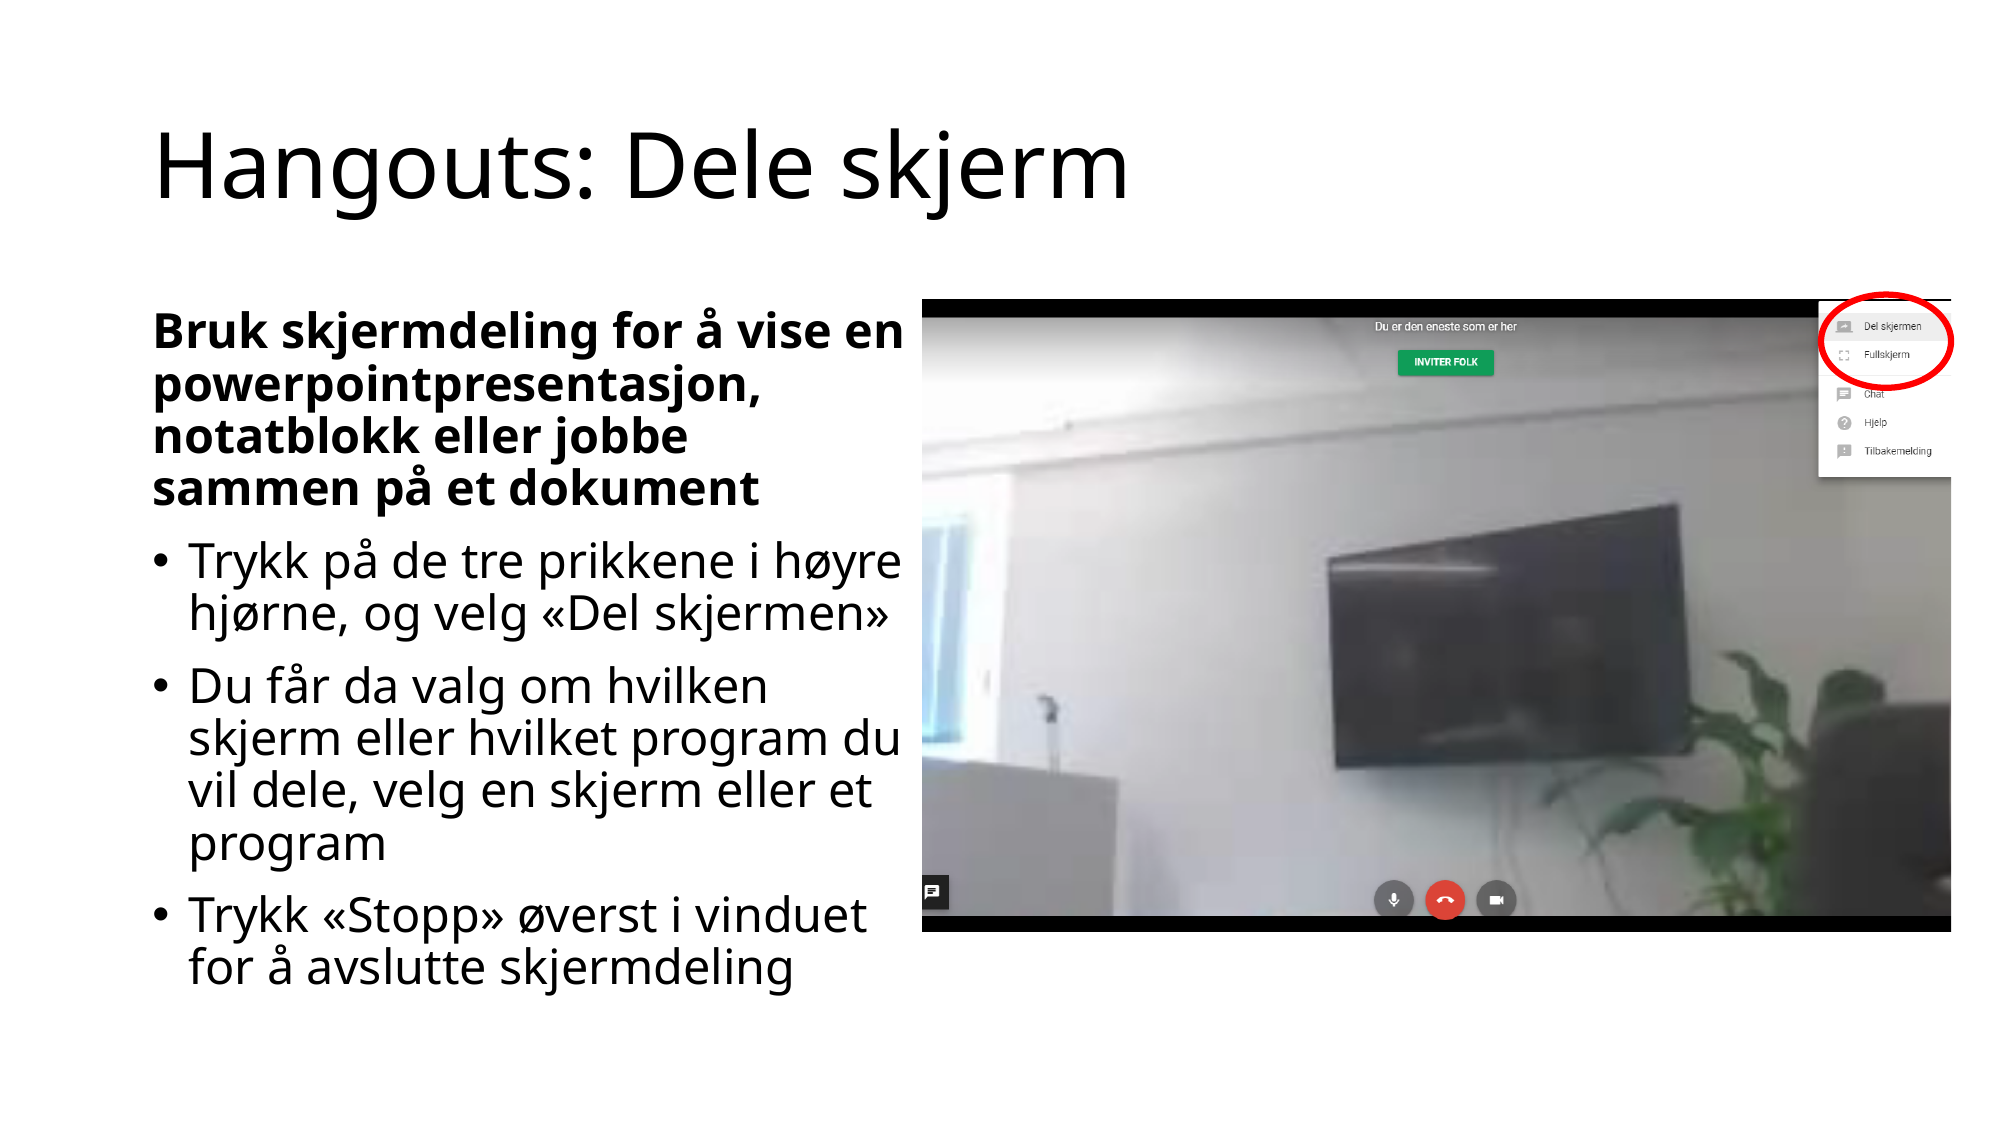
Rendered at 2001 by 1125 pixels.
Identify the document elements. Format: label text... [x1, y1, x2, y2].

list Bruk skjermdeling for å vise en powerpointpresentasjon, notatblokk eller jobbe sammen på et dokument Trykk på de tre prikkene i høyre hjørne, og velg «Del skjermen» Du får da valg om hvilken skjerm eller hvilket program du vil dele, velg en skjerm eller et program Trykk «Stopp» øverst i vinduet for å avslutte skjermdeling [137, 299, 923, 1014]
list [922, 299, 1952, 932]
title Hangouts: Dele skjerm [137, 59, 1863, 278]
text_box [1855, 293, 1917, 299]
